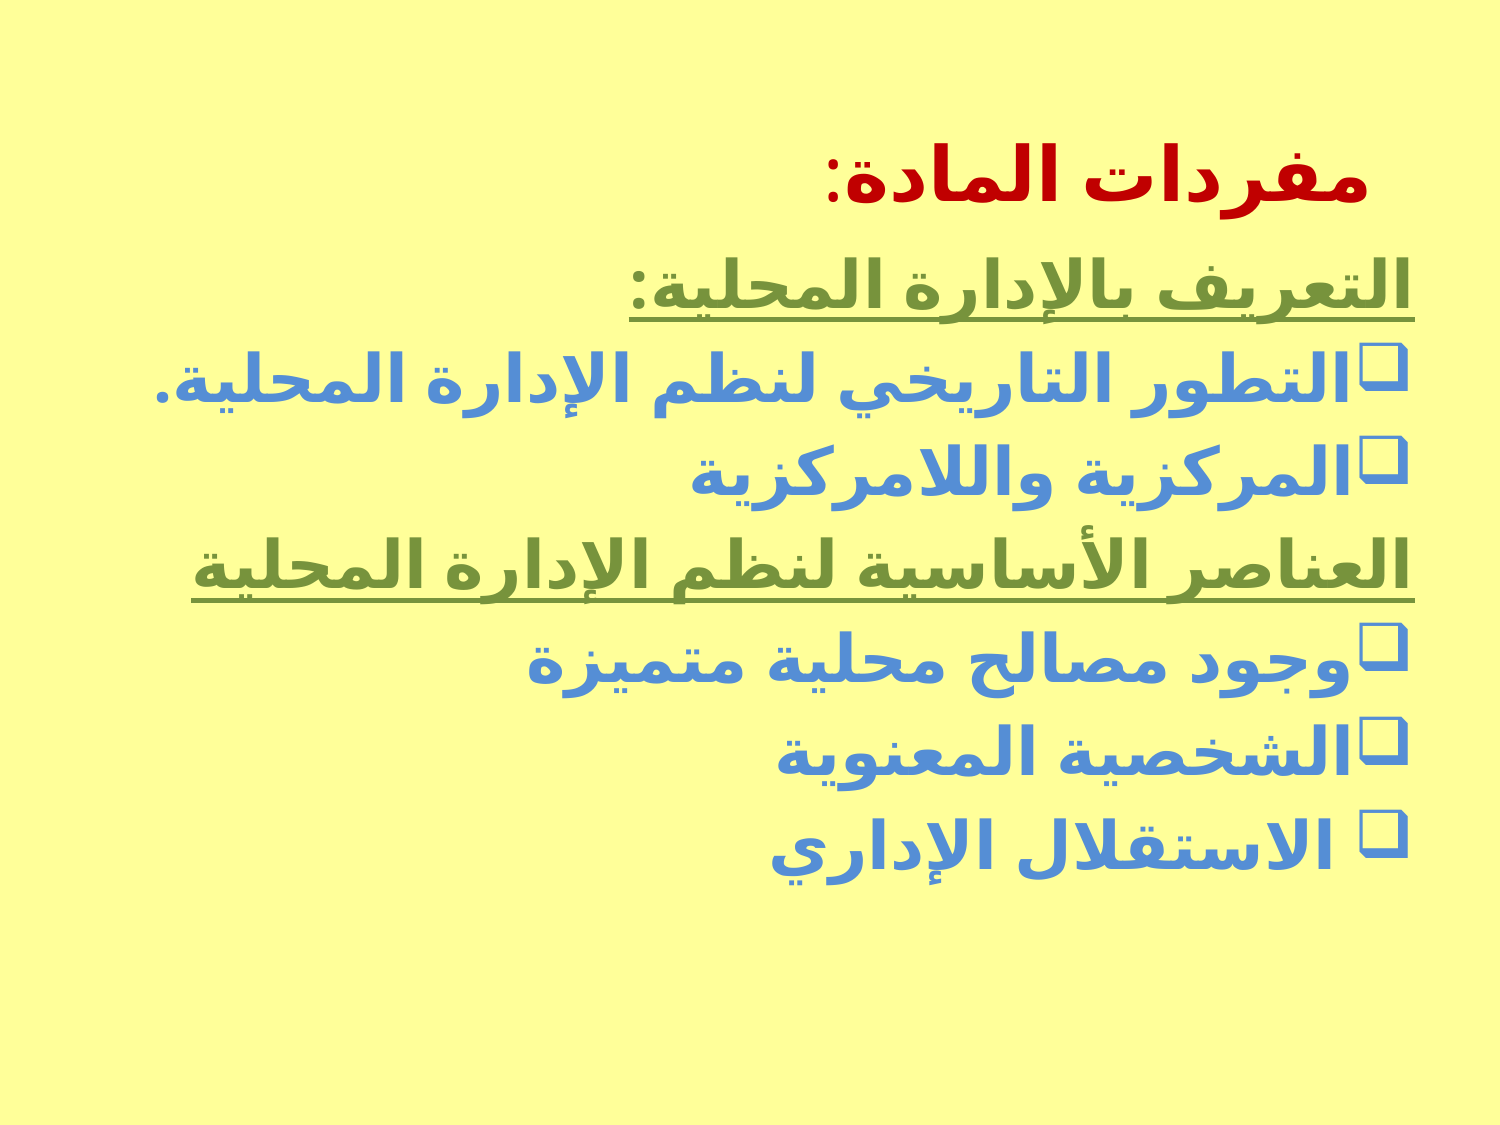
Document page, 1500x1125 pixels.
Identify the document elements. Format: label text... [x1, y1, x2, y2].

title مفردات المادة: [112, 117, 1388, 234]
subtitle التعريف بالإدارة المحلية: التطور التاريخي لنظم الإدارة المحلية. المركزية واللامركزية العناصر الأساسية لنظم الإدارة المحلية وجود مصالح محلية متميزة الشخصية المعنوية الاستقلال الإداري [93, 234, 1430, 961]
